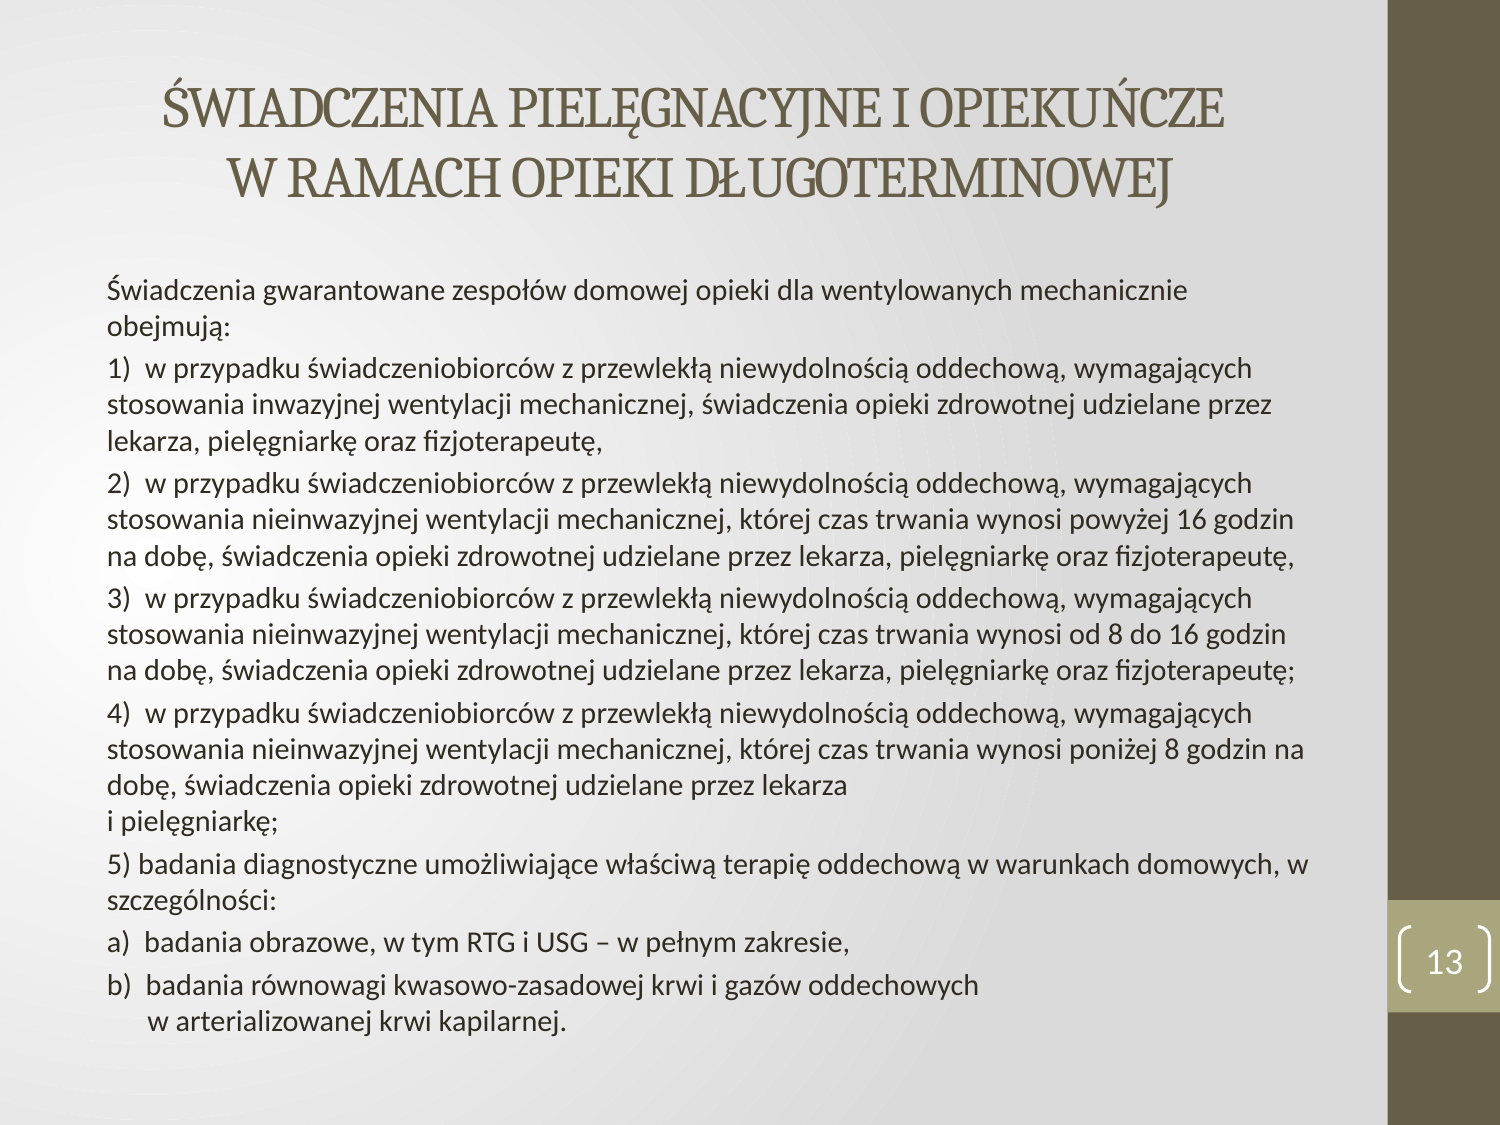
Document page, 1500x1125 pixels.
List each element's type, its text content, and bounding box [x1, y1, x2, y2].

list Świadczenia gwarantowane zespołów domowej opieki dla wentylowanych mechanicznie obejmują: 1) w przypadku świadczeniobiorców z przewlekłą niewydolnością oddechową, wymagających stosowania inwazyjnej wentylacji mechanicznej, świadczenia opieki zdrowotnej udzielane przez lekarza, pielęgniarkę oraz fizjoterapeutę, 2) w przypadku świadczeniobiorców z przewlekłą niewydolnością oddechową, wymagających stosowania nieinwazyjnej wentylacji mechanicznej, której czas trwania wynosi powyżej 16 godzin na dobę, świadczenia opieki zdrowotnej udzielane przez lekarza, pielęgniarkę oraz fizjoterapeutę, 3) w przypadku świadczeniobiorców z przewlekłą niewydolnością oddechową, wymagających stosowania nieinwazyjnej wentylacji mechanicznej, której czas trwania wynosi od 8 do 16 godzin na dobę, świadczenia opieki zdrowotnej udzielane przez lekarza, pielęgniarkę oraz fizjoterapeutę; 4) w przypadku świadczeniobiorców z przewlekłą niewydolnością oddechową, wymagających stosowania nieinwazyjnej wentylacji mechanicznej, której czas trwania wynosi poniżej 8 godzin na dobę, świadczenia opieki zdrowotnej udzielane przez lekarza i pielęgniarkę; 5) badania diagnostyczne umożliwiające właściwą terapię oddechową w warunkach domowych, w szczególności: a) badania obrazowe, w tym RTG i USG – w pełnym zakresie, b) badania równowagi kwasowo-zasadowej krwi i gazów oddechowych w arterializowanej krwi kapilarnej. [75, 262, 1325, 1050]
slide_number 13 [1397, 925, 1492, 994]
title ŚWIADCZENIA PIELĘGNACYJNE I OPIEKUŃCZE W RAMACH OPIEKI DŁUGOTERMINOWEJ [75, 45, 1325, 233]
